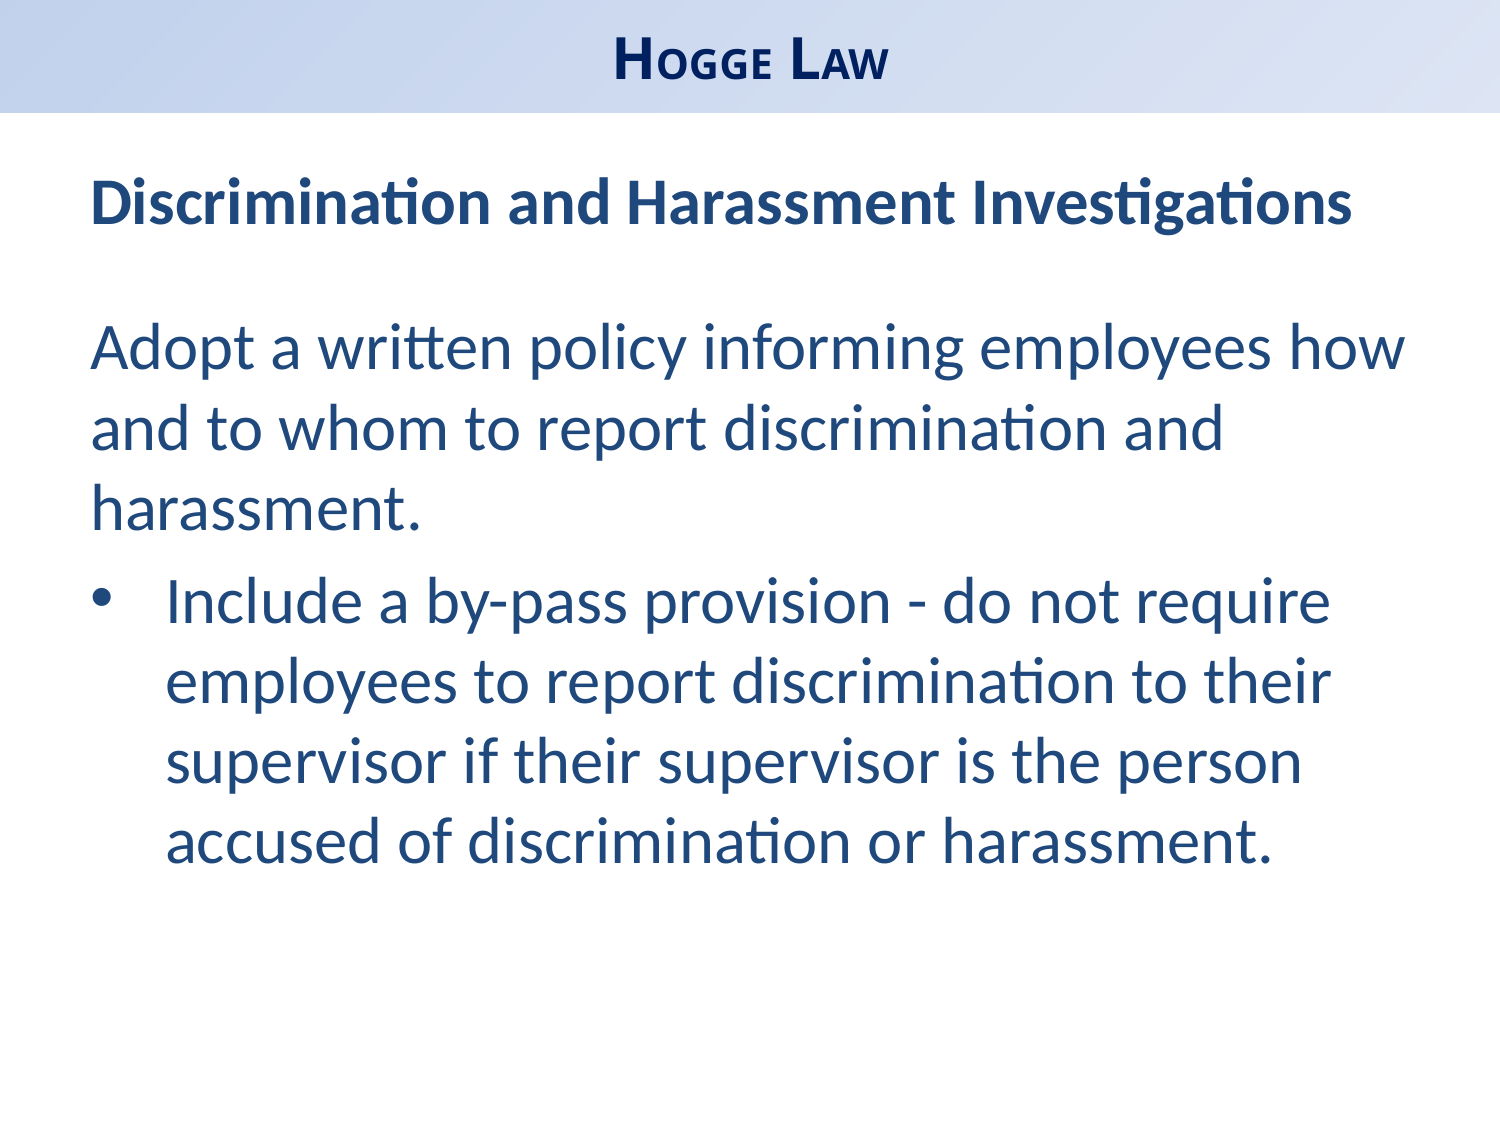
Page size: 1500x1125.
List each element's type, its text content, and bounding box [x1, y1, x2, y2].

title HOGGE LAW [0, 0, 1500, 113]
subtitle Discrimination and Harassment Investigations Adopt a written policy informing employees how and to whom to report discrimination and harassment. Include a by-pass provision - do not require employees to report discrimination to their supervisor if their supervisor is the person accused of discrimination or harassment. [75, 149, 1425, 1075]
